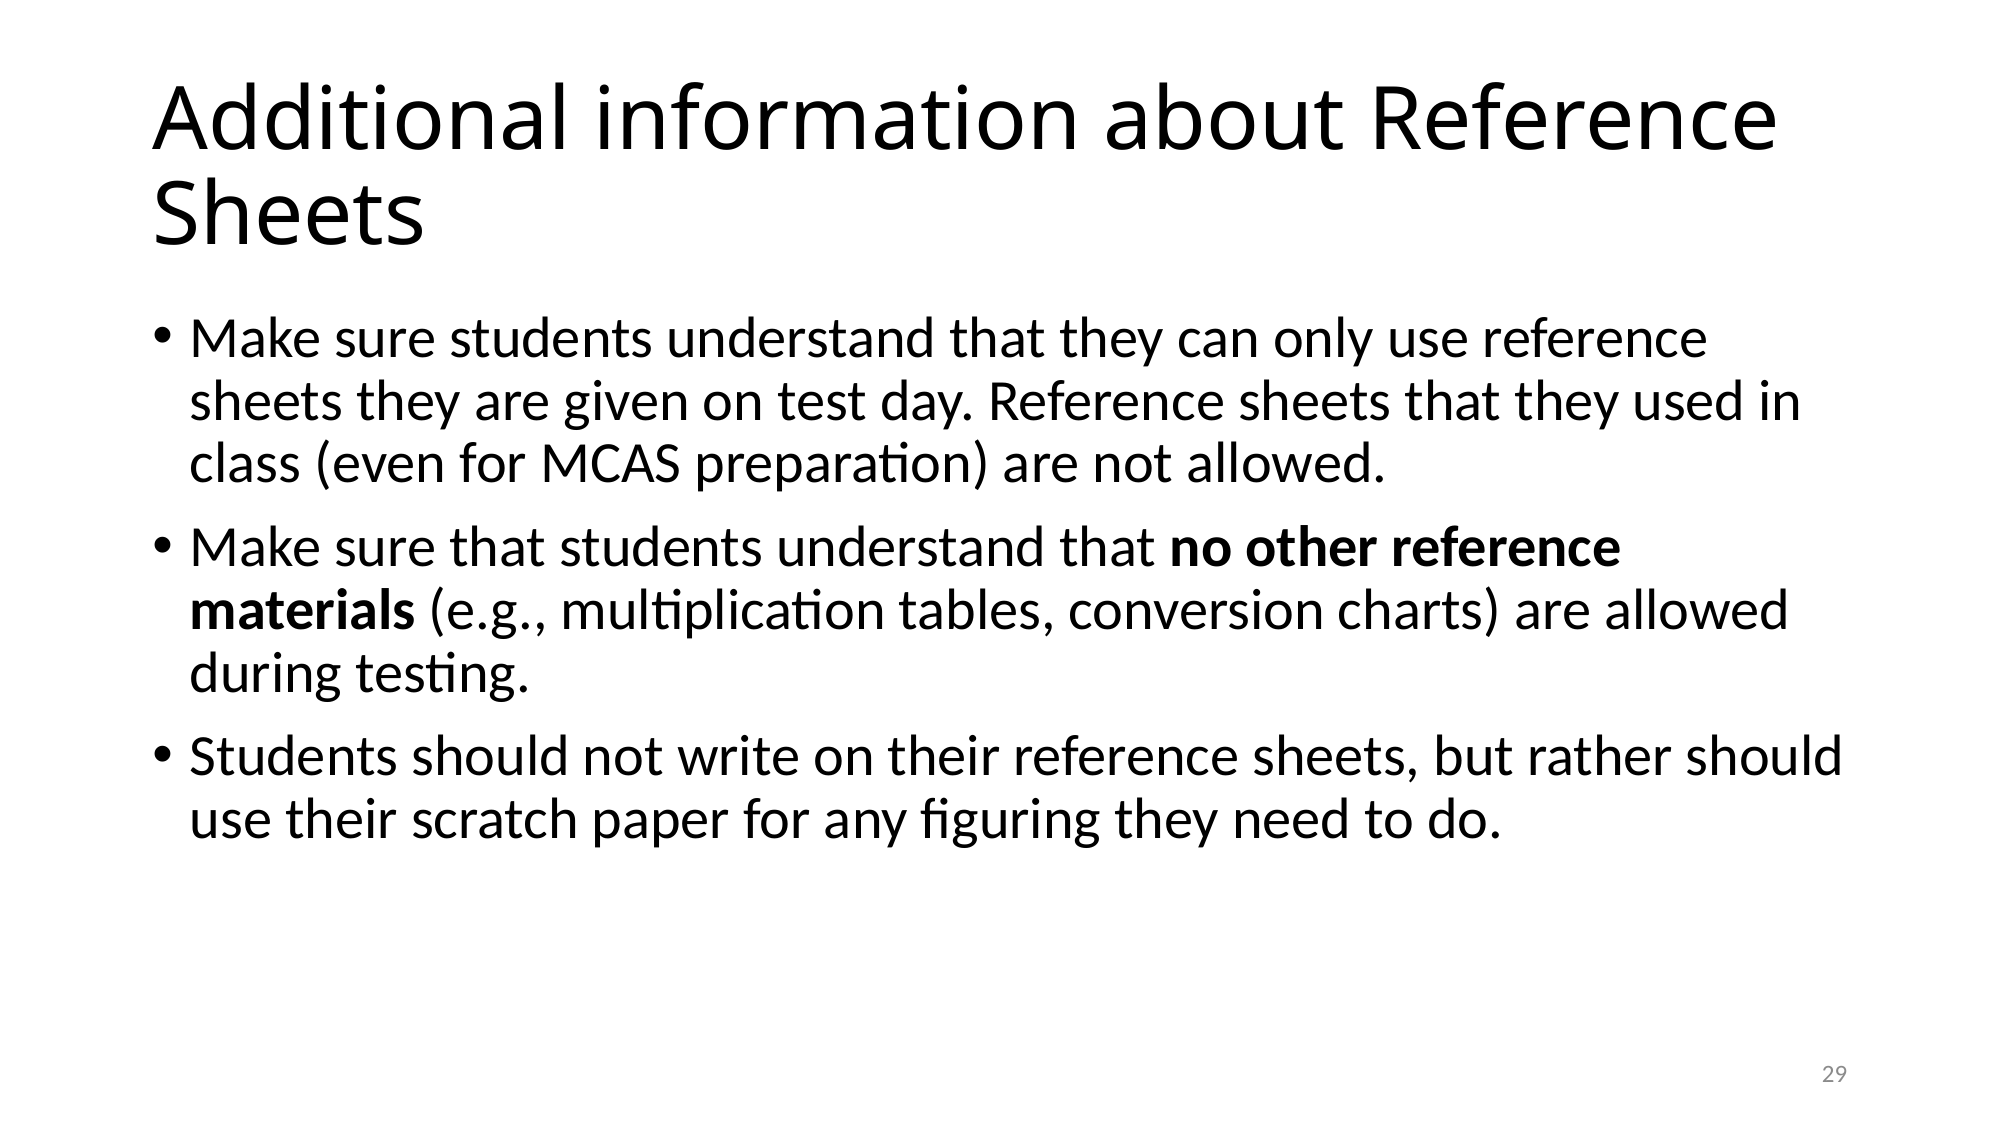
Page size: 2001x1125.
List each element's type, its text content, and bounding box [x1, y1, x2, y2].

title Additional information about Reference Sheets [137, 59, 1863, 278]
slide_number 28 [1412, 1042, 1863, 1103]
list Make sure students understand that they can only use reference sheets they are given on test day. Reference sheets that they used in class (even for MCAS preparation) are not allowed. Make sure that students understand that no other reference materials (e.g., multiplication tables, conversion charts) are allowed during testing. Students should not write on their reference sheets, but rather should use their scratch paper for any figuring they need to do. [137, 299, 1863, 1014]
